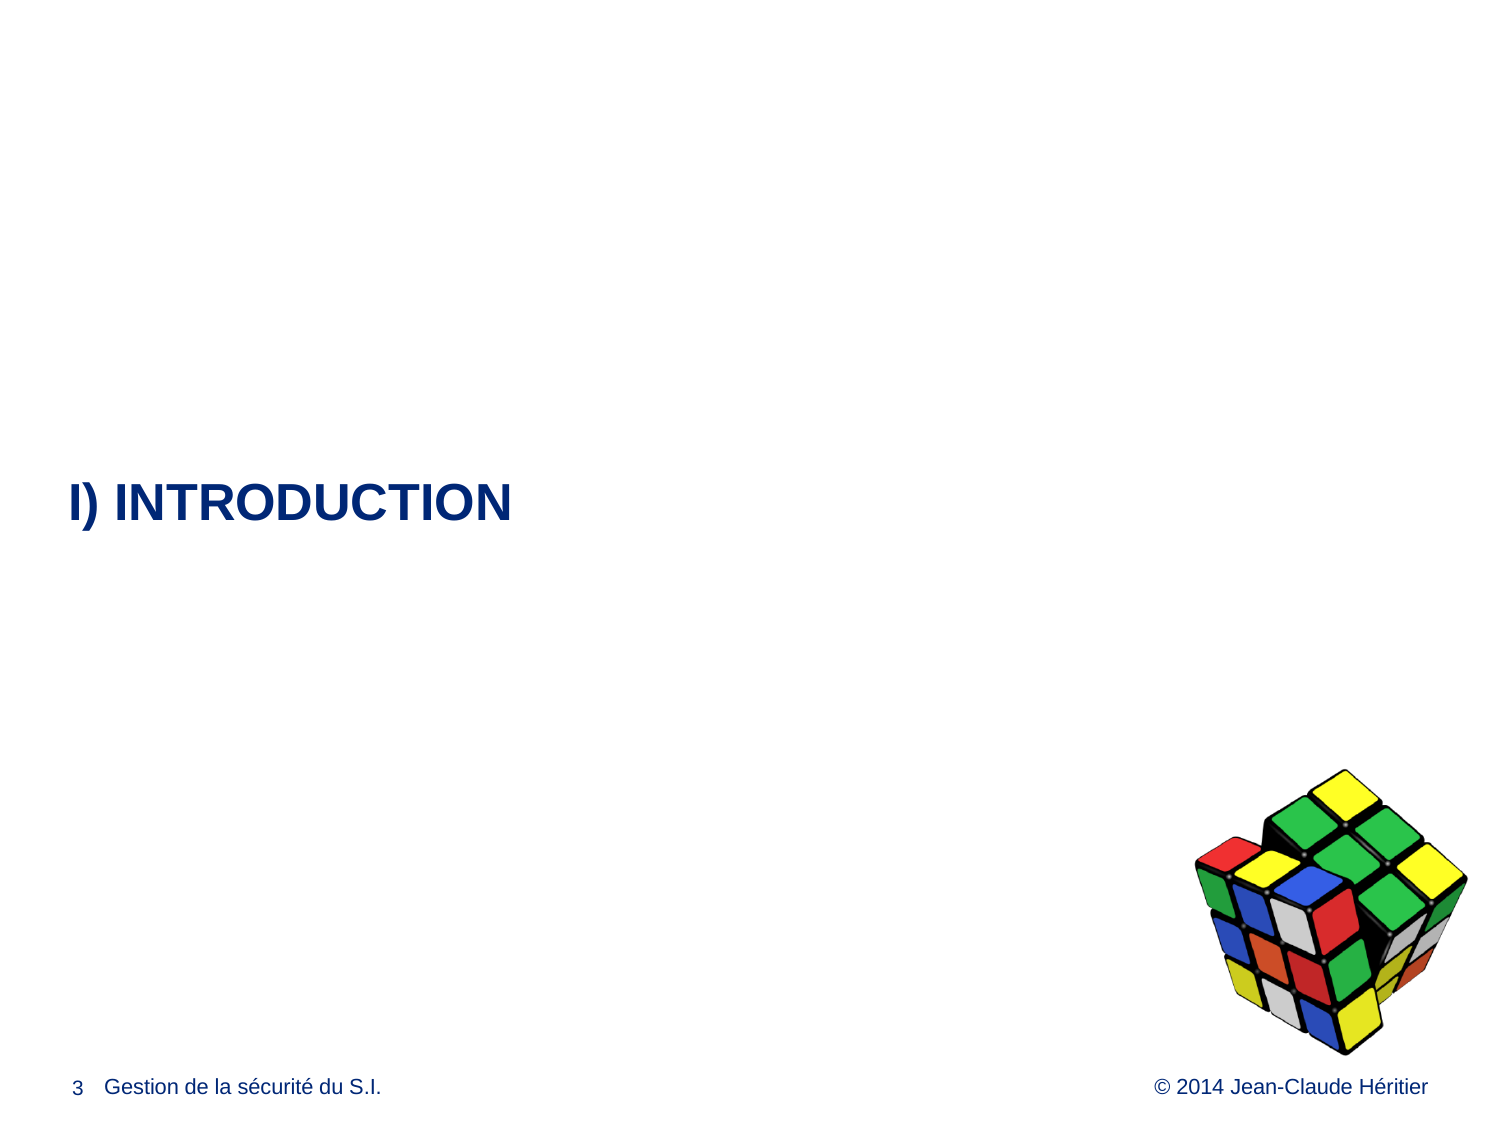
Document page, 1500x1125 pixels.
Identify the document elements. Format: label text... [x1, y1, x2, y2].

text_box I) INTRODUCTION [68, 467, 844, 539]
picture [1186, 762, 1473, 1061]
